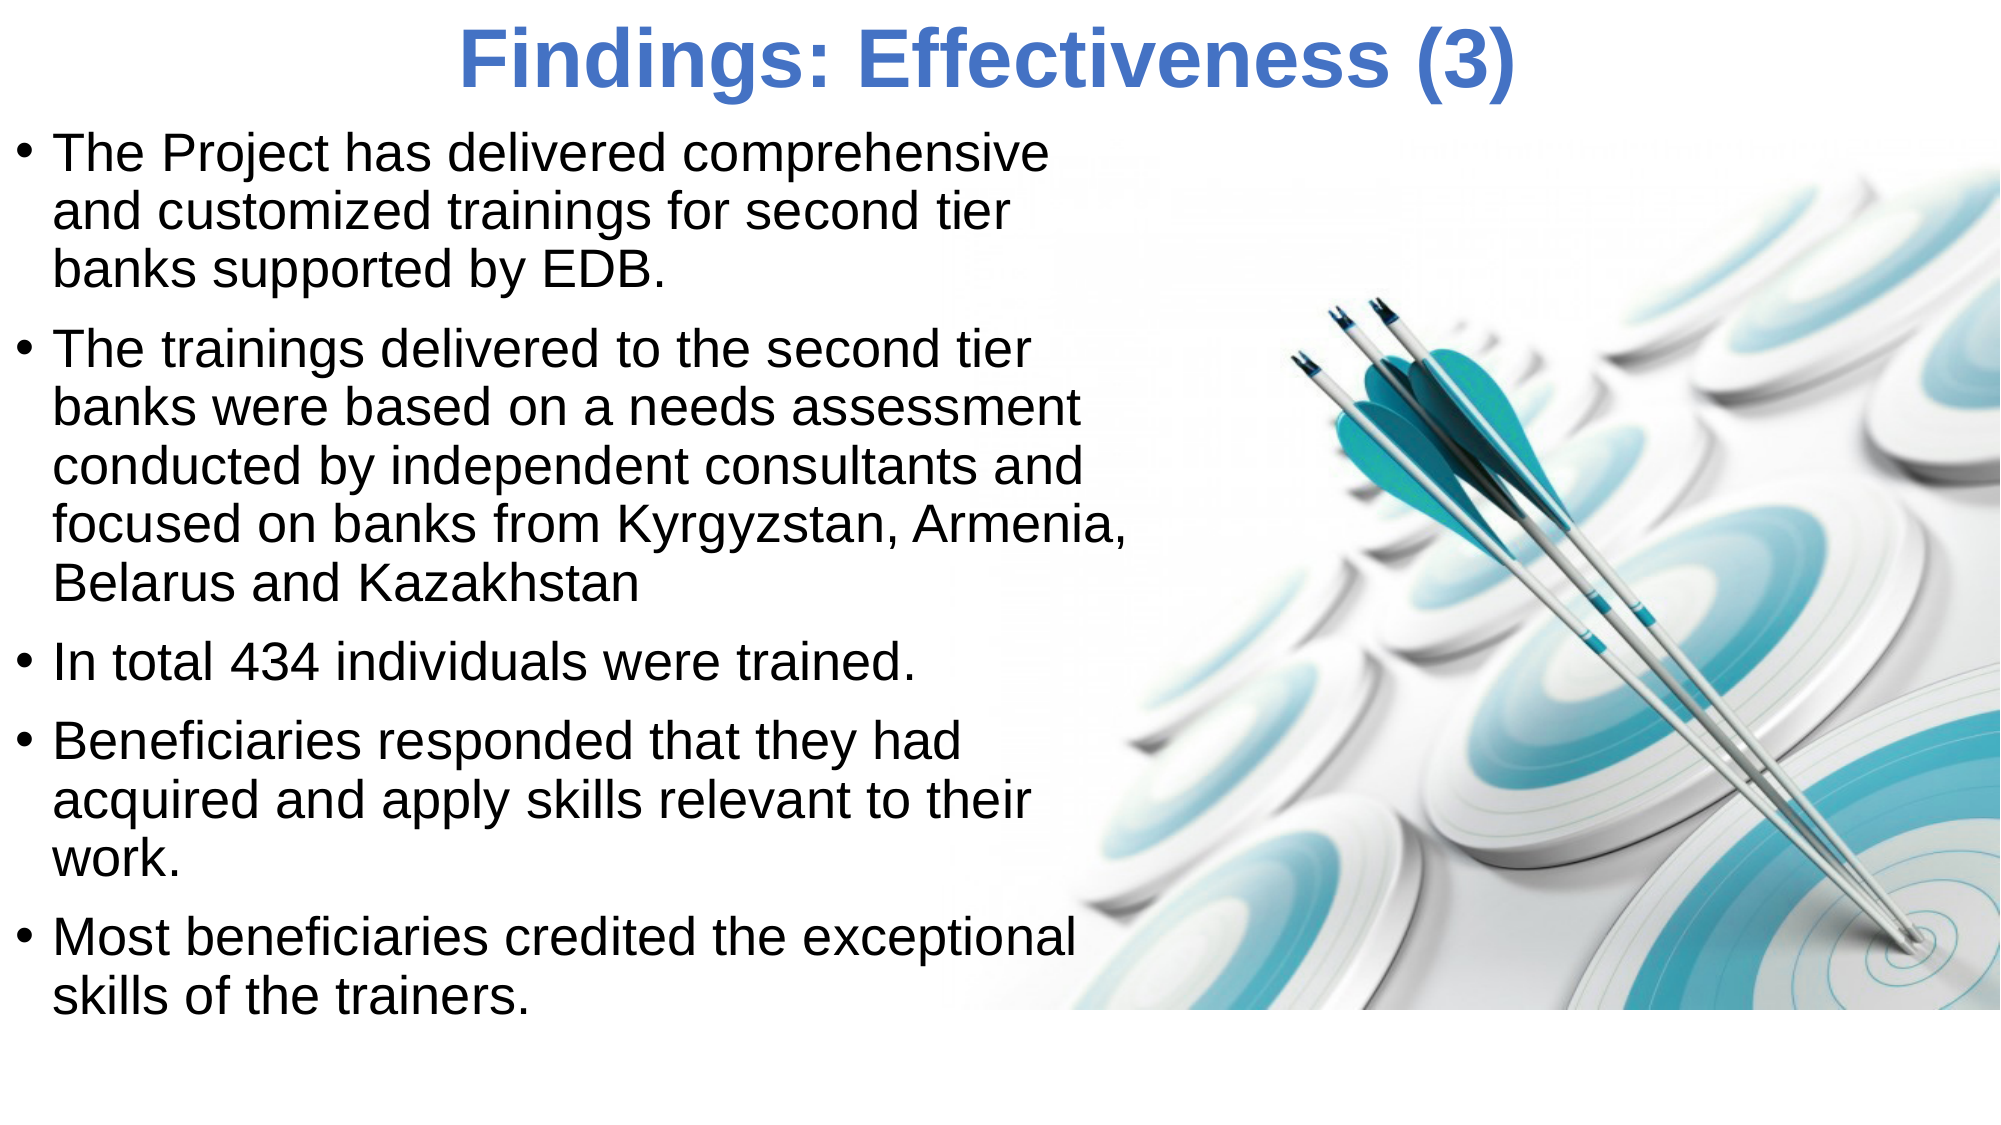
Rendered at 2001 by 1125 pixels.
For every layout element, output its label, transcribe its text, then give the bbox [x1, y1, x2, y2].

list The Project has delivered comprehensive and customized trainings for second tier banks supported by EDB. The trainings delivered to the second tier banks were based on a needs assessment conducted by independent consultants and focused on banks from Kyrgyzstan, Armenia, Belarus and Kazakhstan In total 434 individuals were trained. Beneficiaries responded that they had acquired and apply skills relevant to their work. Most beneficiaries credited the exceptional skills of the trainers. [0, 116, 1163, 1125]
title Findings: Effectiveness (3) [137, 0, 1863, 139]
picture [942, 139, 2000, 1010]
